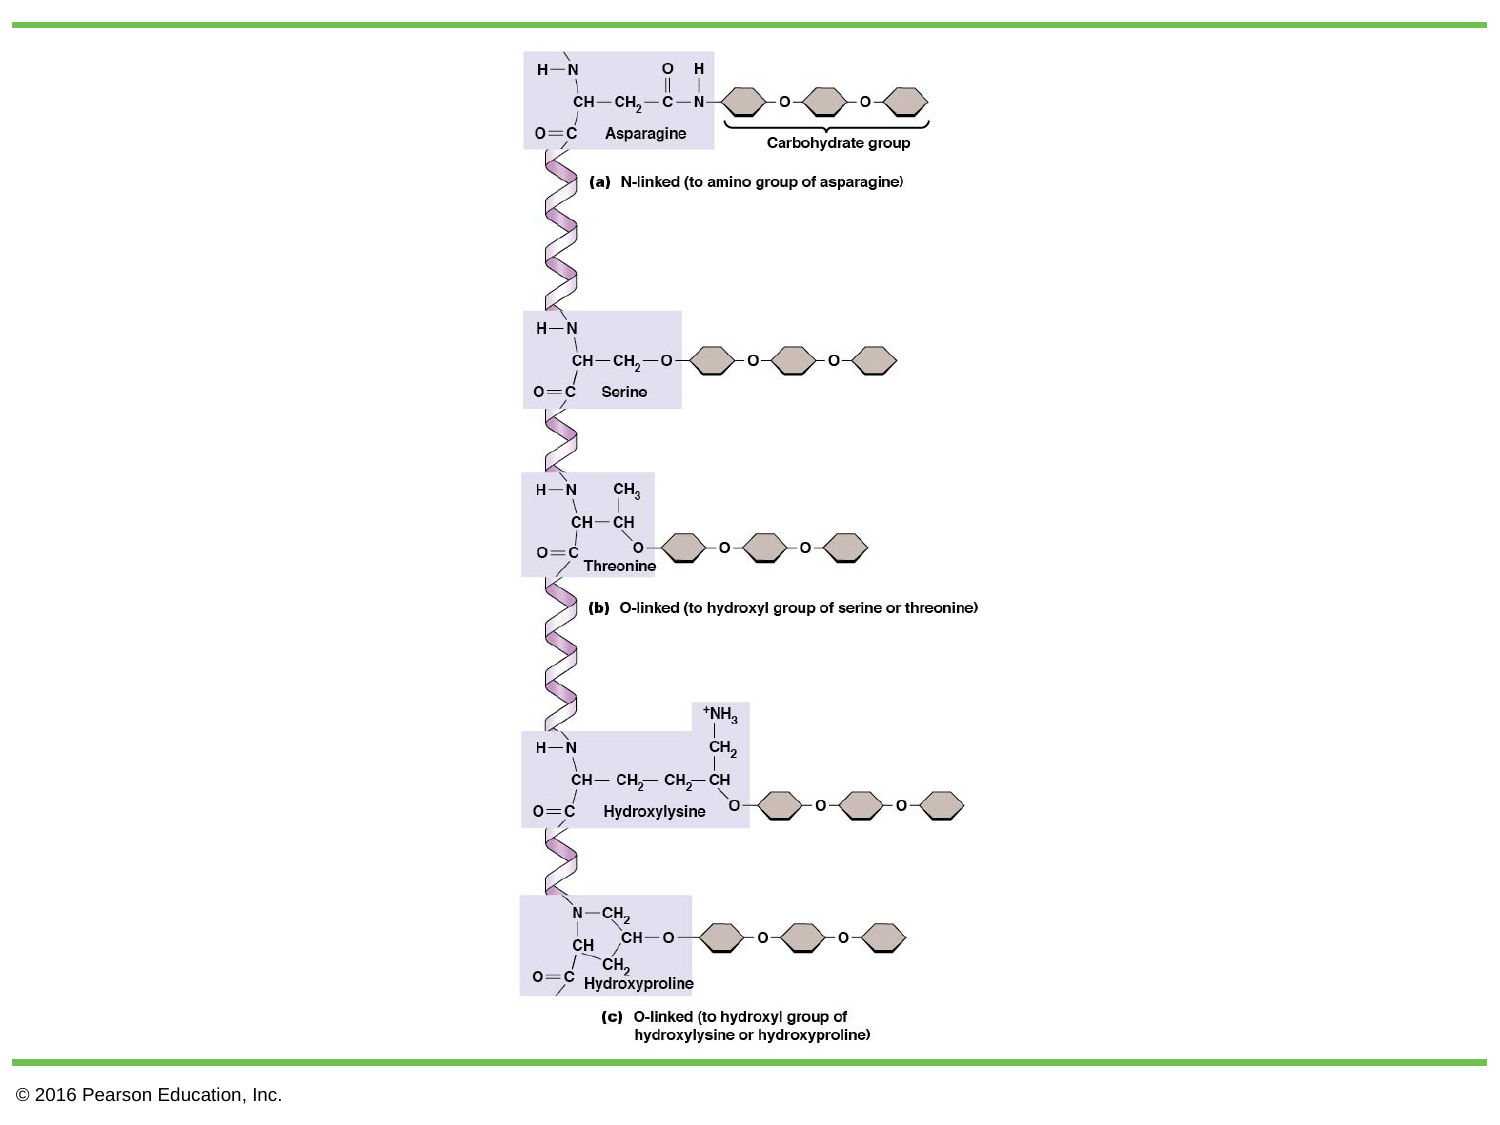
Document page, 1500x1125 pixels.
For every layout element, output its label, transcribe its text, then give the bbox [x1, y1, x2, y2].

footer © 2016 Pearson Education, Inc. [0, 1062, 476, 1125]
picture [517, 44, 983, 1051]
